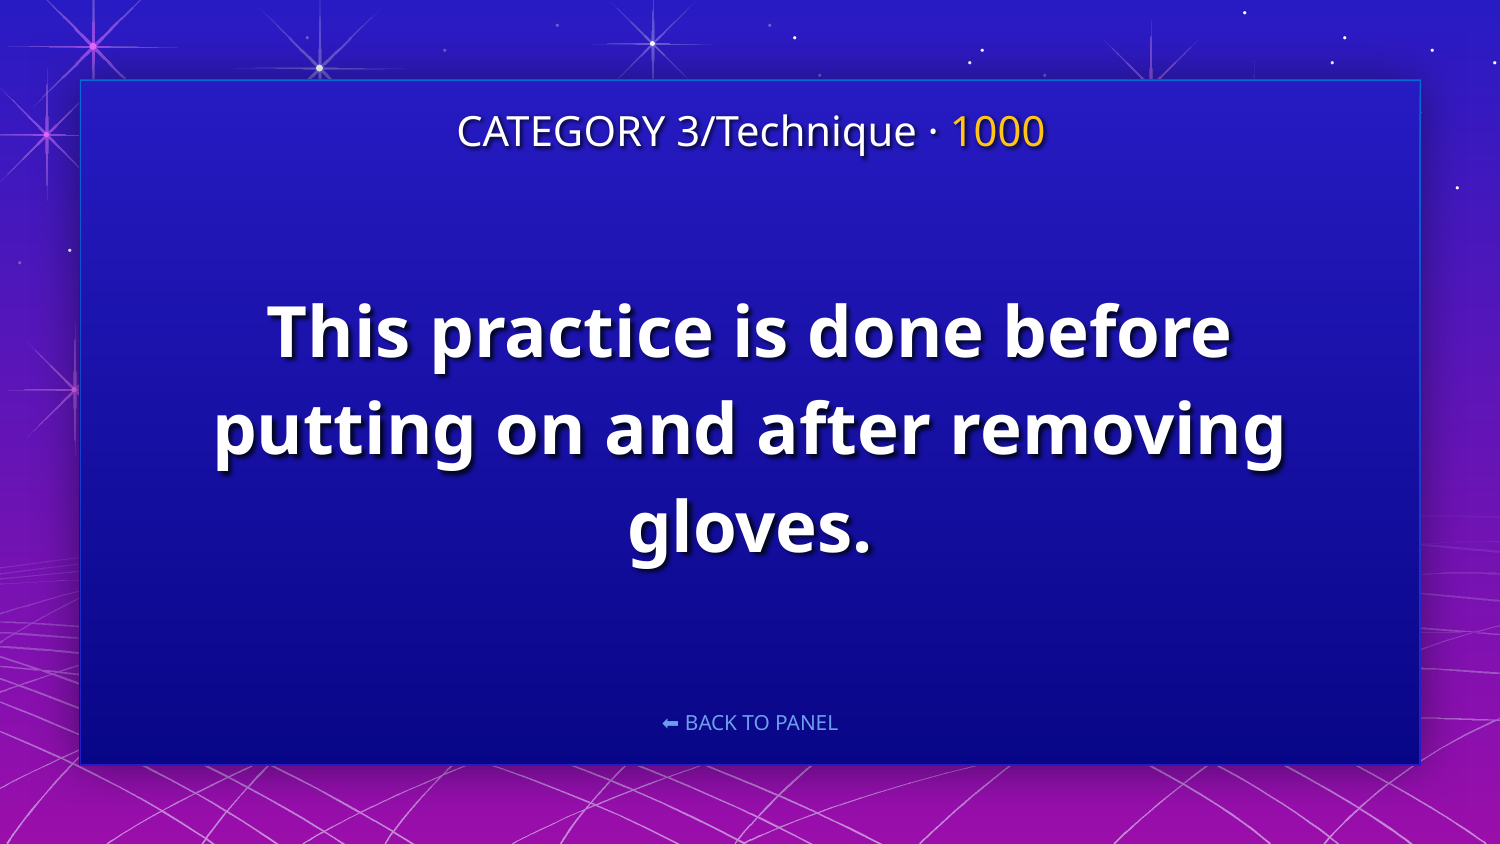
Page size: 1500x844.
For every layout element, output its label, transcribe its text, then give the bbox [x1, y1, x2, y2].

subtitle CATEGORY 3/Technique · 1000 [170, 105, 1332, 178]
title This practice is done before putting on and after removing gloves. [169, 158, 1331, 682]
